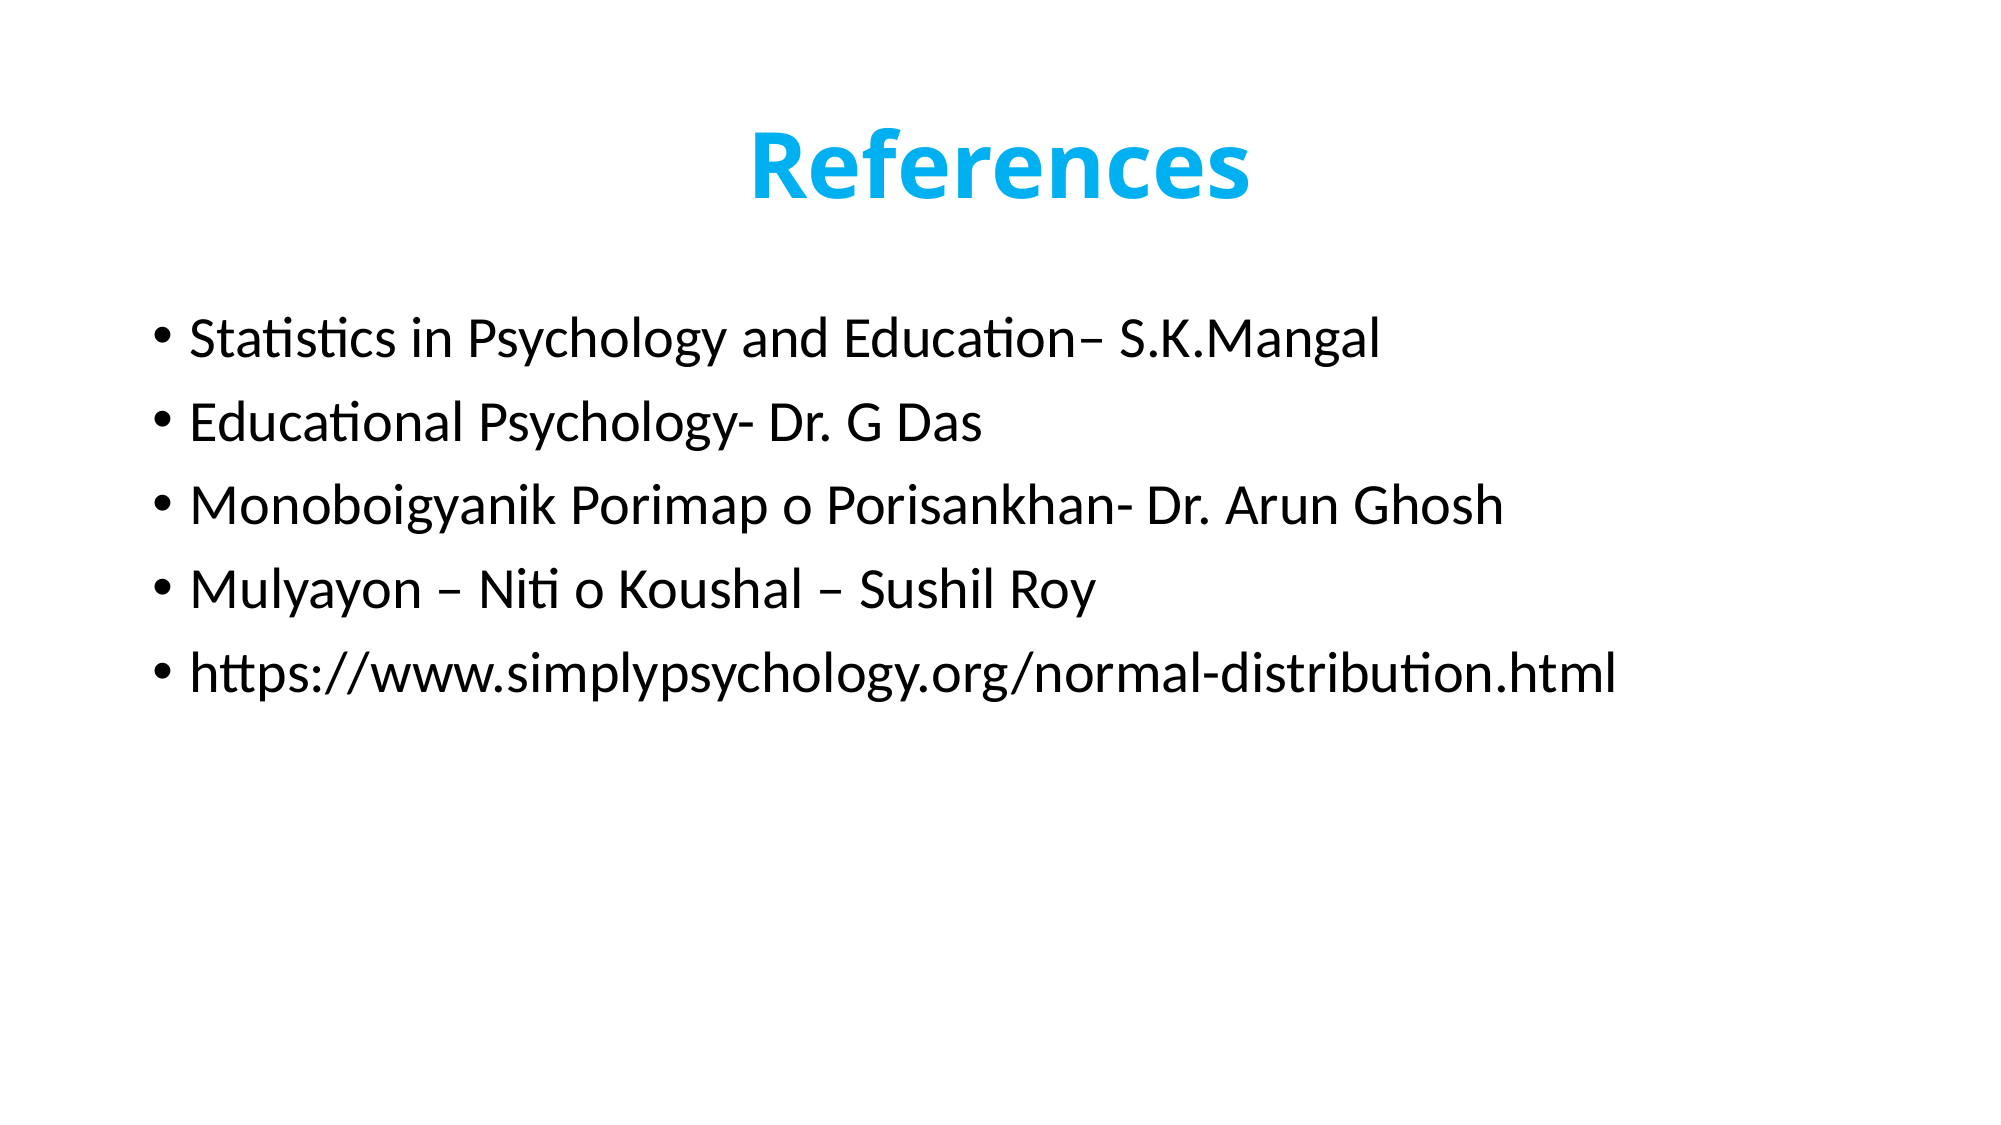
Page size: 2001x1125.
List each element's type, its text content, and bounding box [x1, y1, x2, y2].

list Statistics in Psychology and Education– S.K.Mangal Educational Psychology- Dr. G Das Monoboigyanik Porimap o Porisankhan- Dr. Arun Ghosh Mulyayon – Niti o Koushal – Sushil Roy https://www.simplypsychology.org/normal-distribution.html [137, 299, 1863, 1014]
title References [137, 59, 1863, 278]
